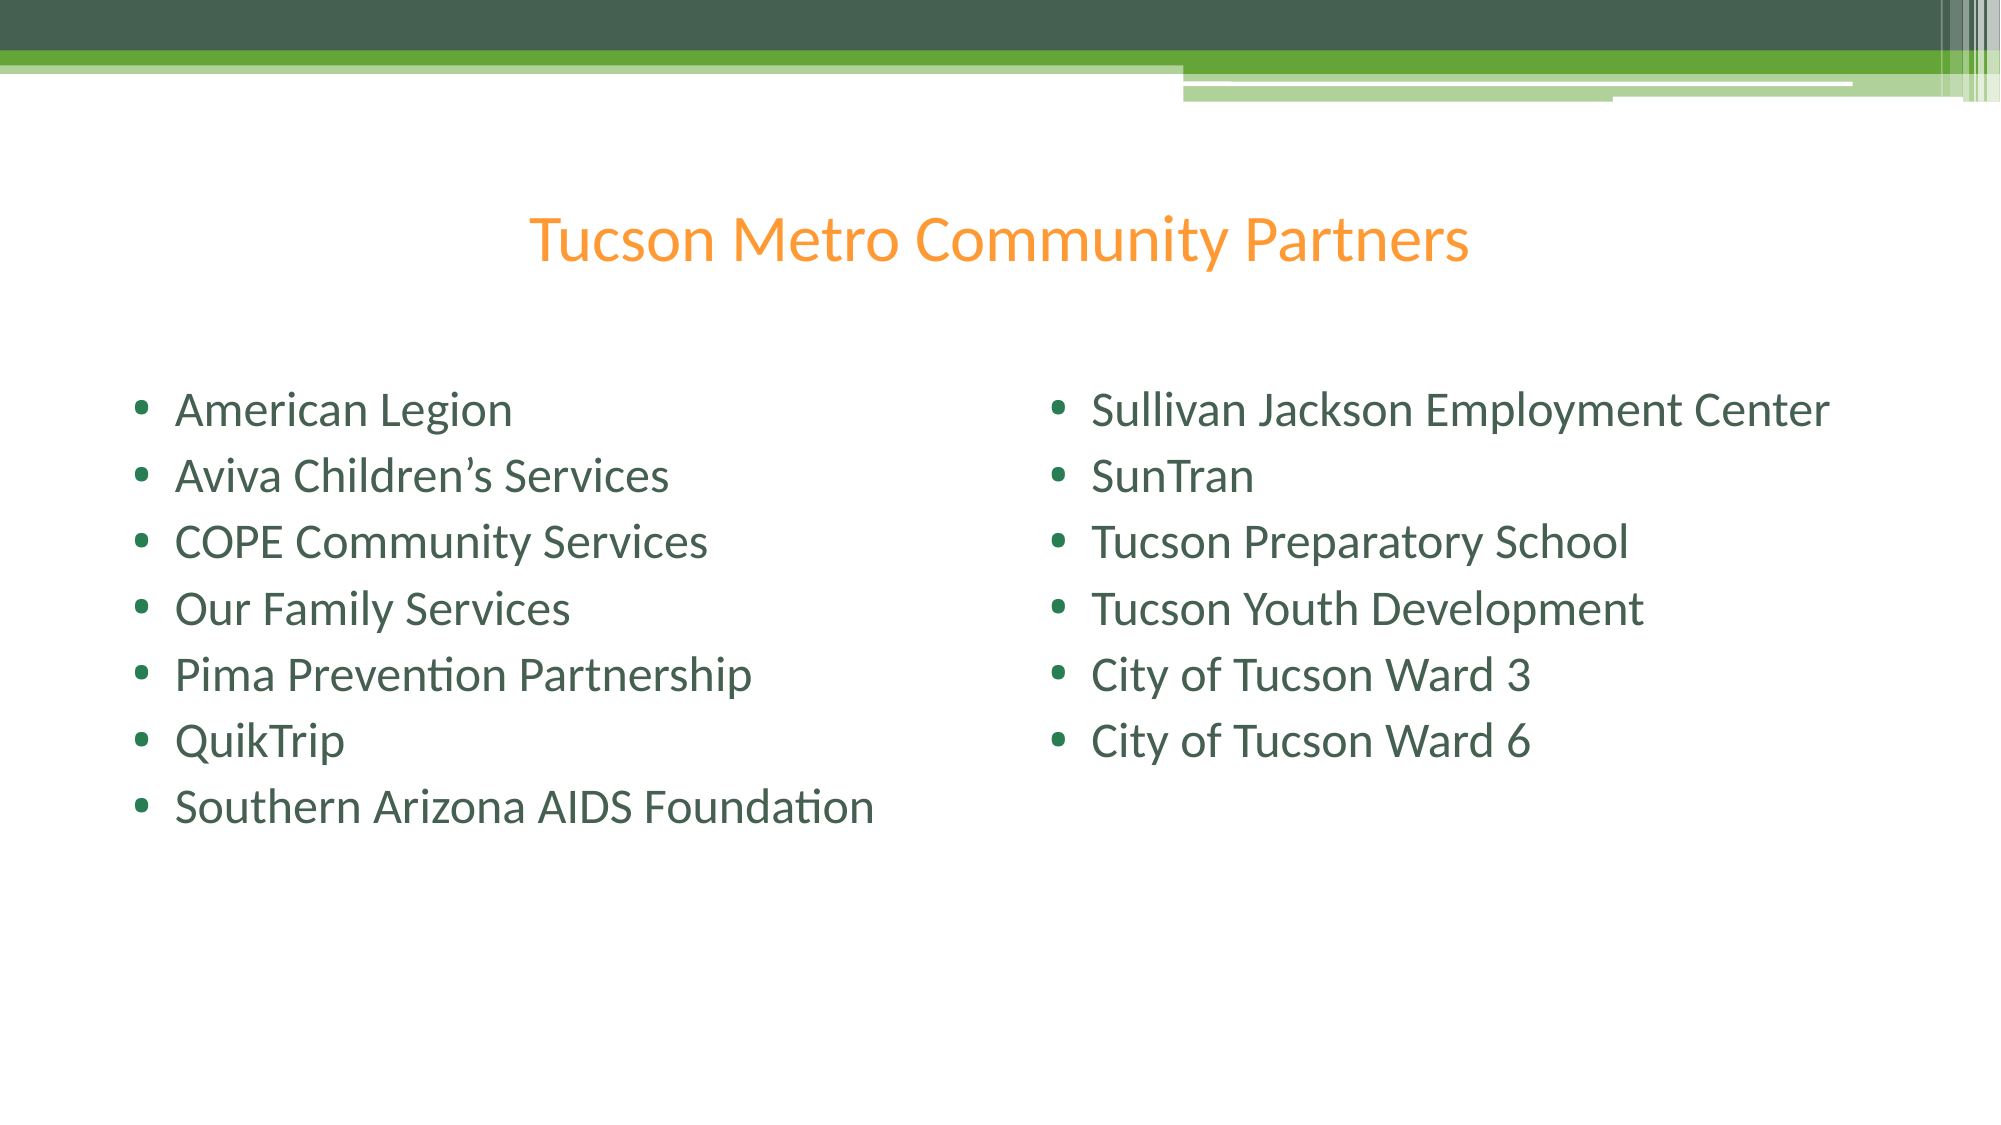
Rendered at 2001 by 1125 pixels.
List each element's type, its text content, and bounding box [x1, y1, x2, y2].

list Sullivan Jackson Employment Center SunTran Tucson Preparatory School Tucson Youth Development City of Tucson Ward 3 City of Tucson Ward 6 [1016, 368, 1900, 1082]
title Tucson Metro Community Partners [99, 187, 1900, 363]
list American Legion Aviva Children’s Services COPE Community Services Our Family Services Pima Prevention Partnership QuikTrip Southern Arizona AIDS Foundation [99, 368, 984, 1082]
